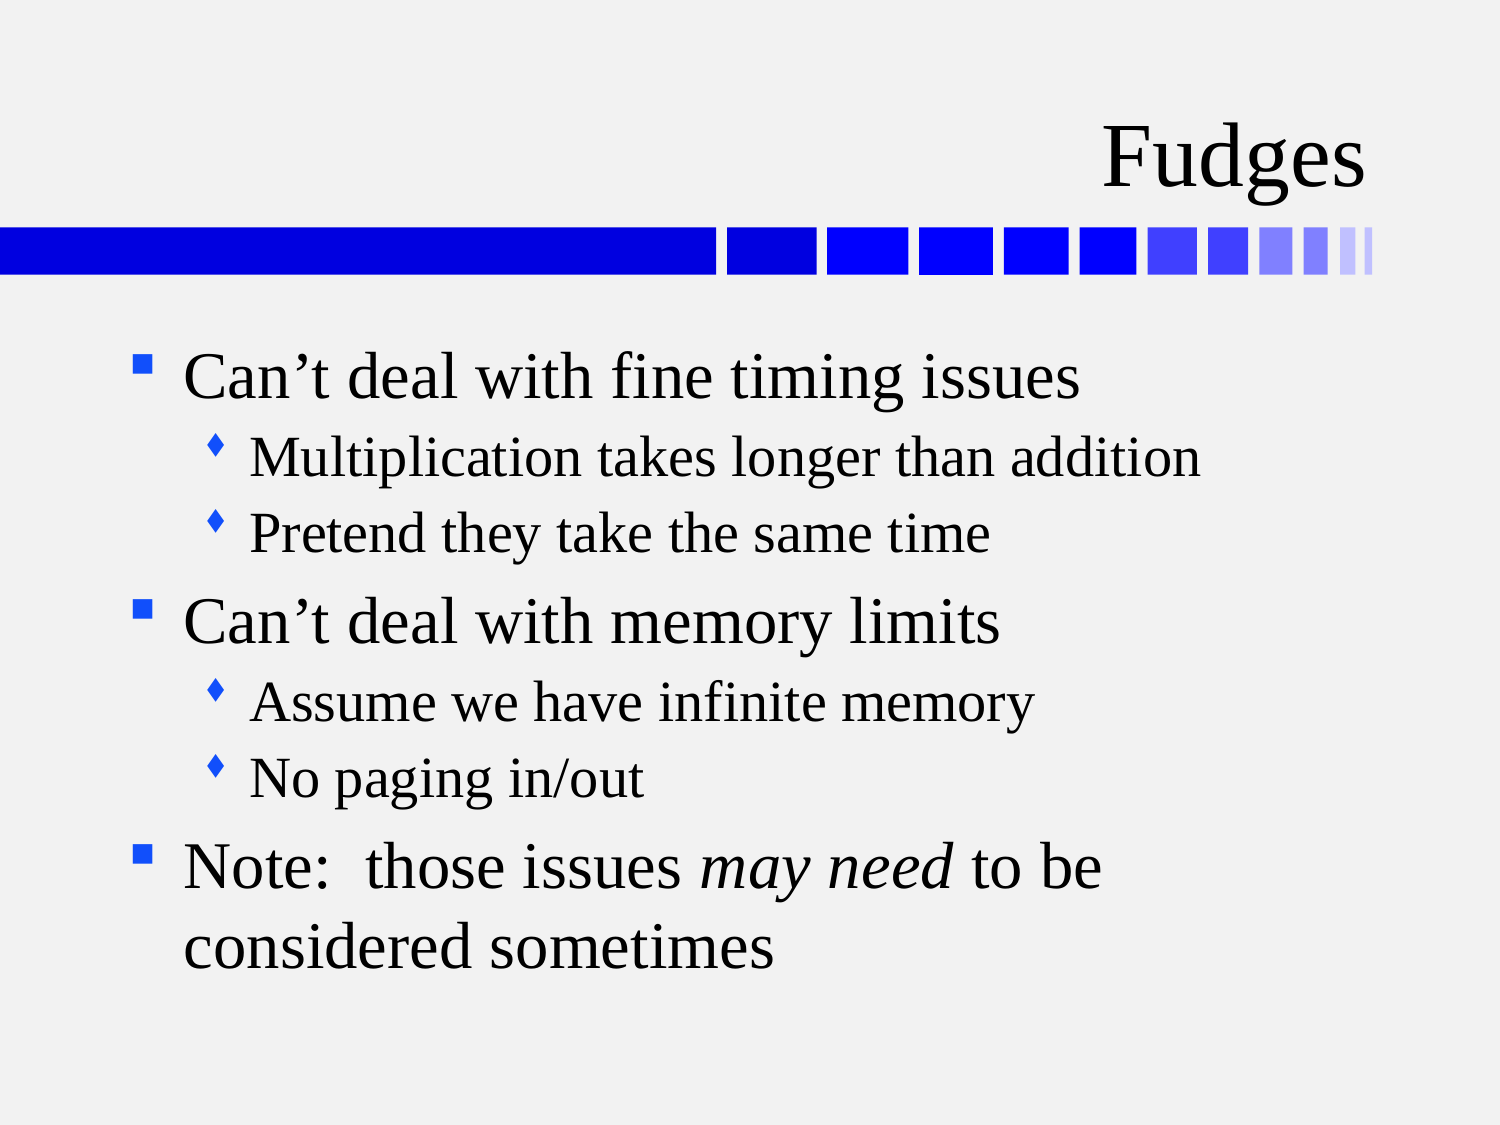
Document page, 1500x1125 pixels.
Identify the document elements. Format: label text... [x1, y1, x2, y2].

list Can’t deal with fine timing issues Multiplication takes longer than addition Pretend they take the same time Can’t deal with memory limits Assume we have infinite memory No paging in/out Note: those issues may need to be considered sometimes [111, 324, 1388, 1001]
title Fudges [109, 27, 1383, 213]
